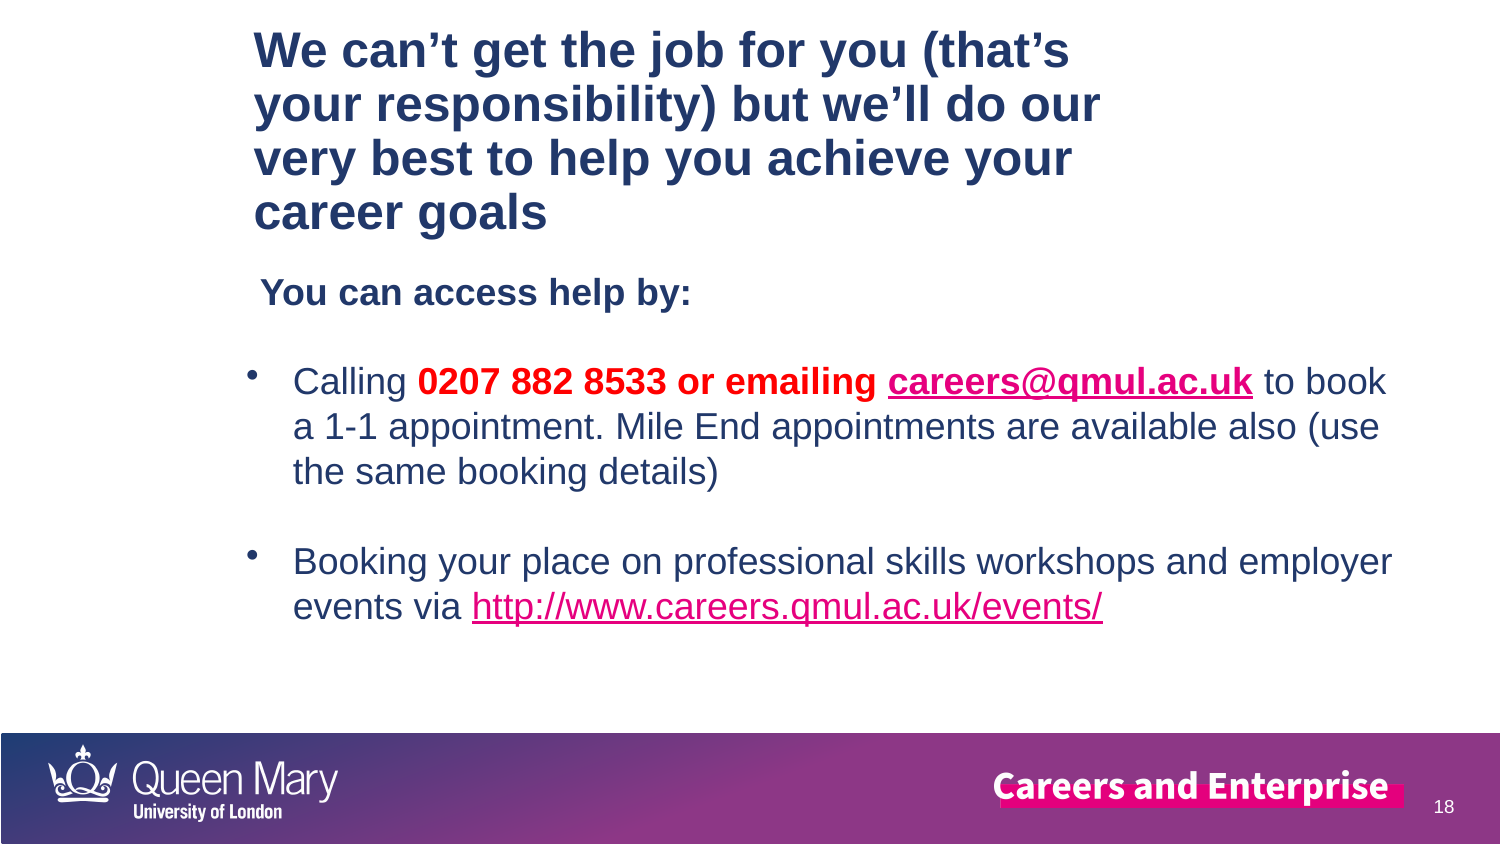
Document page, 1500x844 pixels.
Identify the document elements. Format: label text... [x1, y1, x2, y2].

picture [48, 744, 338, 822]
text_box You can access help by: [245, 260, 1227, 321]
text_box Calling 0207 882 8533 or emailing careers@qmul.ac.uk to book a 1-1 appointment. Mile End appointments are available also (use the same booking details) Booking your place on professional skills workshops and employer events via http://www.careers.qmul.ac.uk/events/ [231, 349, 1409, 668]
picture [994, 770, 1404, 808]
text_box We can’t get the job for you (that’s your responsibility) but we’ll do our very best to help you achieve your career goals [245, 75, 1131, 190]
